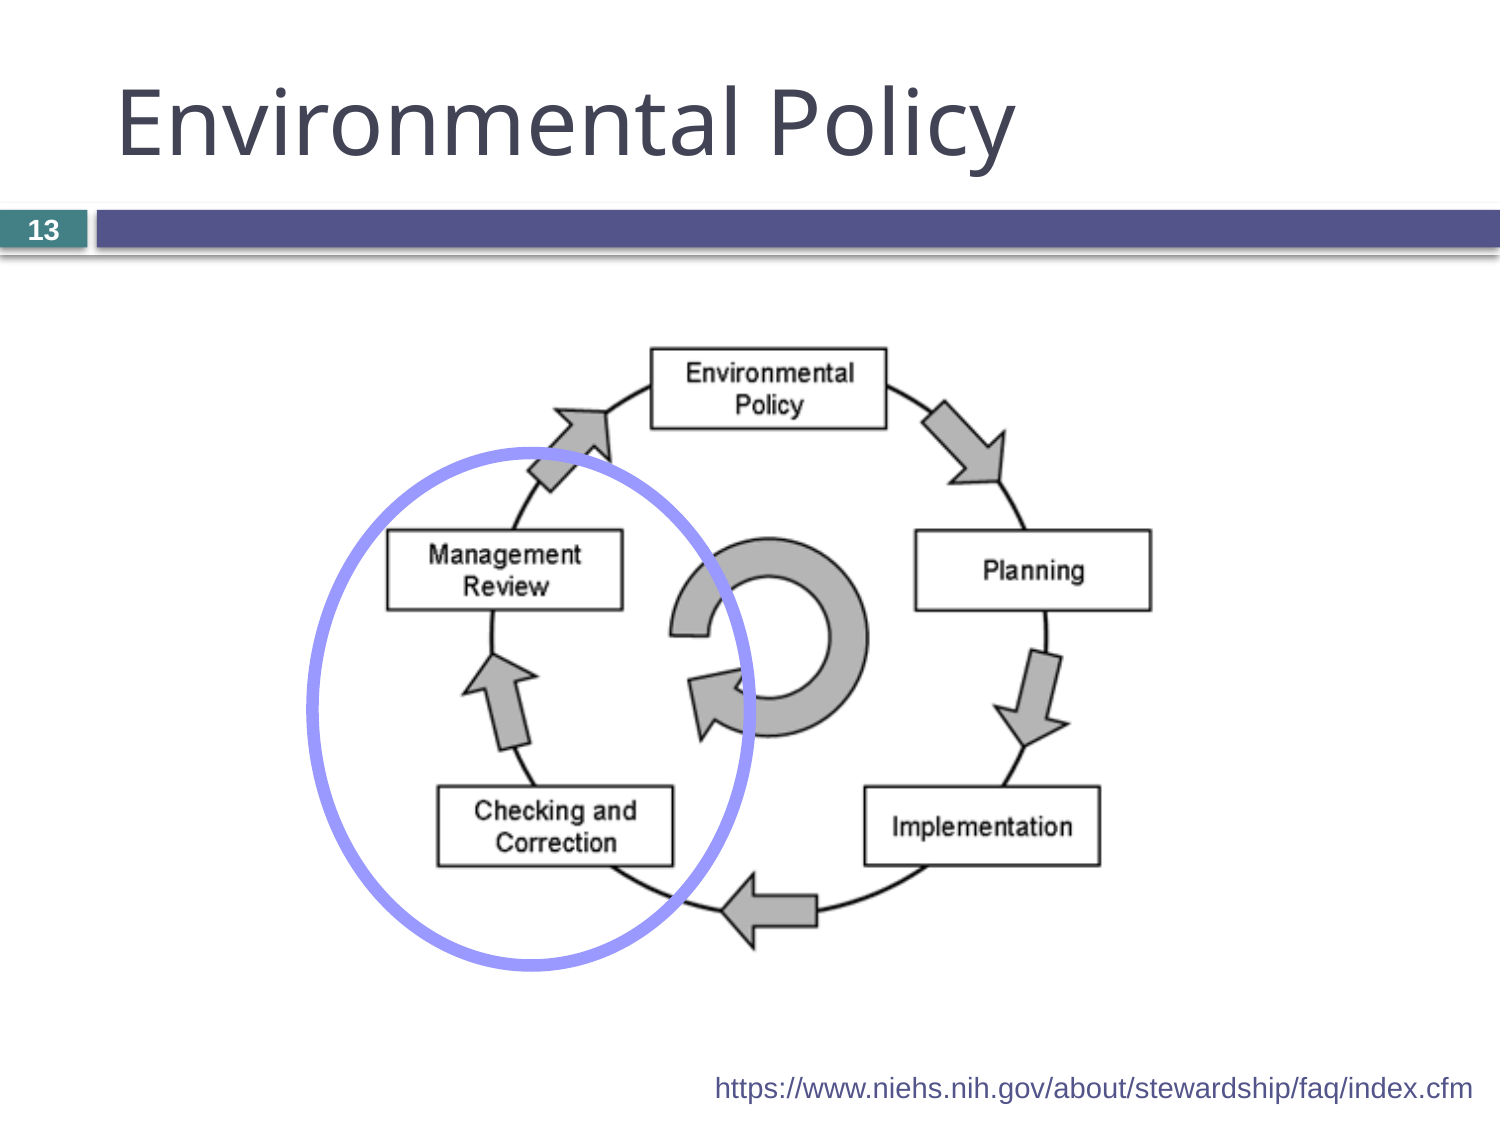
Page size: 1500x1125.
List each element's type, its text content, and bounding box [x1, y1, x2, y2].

text_box [310, 537, 367, 882]
title Environmental Policy [99, 37, 1438, 201]
slide_number 13 [0, 208, 88, 249]
picture [372, 337, 1165, 963]
text_box https://www.niehs.nih.gov/about/stewardship/faq/index.cfm [699, 1062, 1500, 1113]
